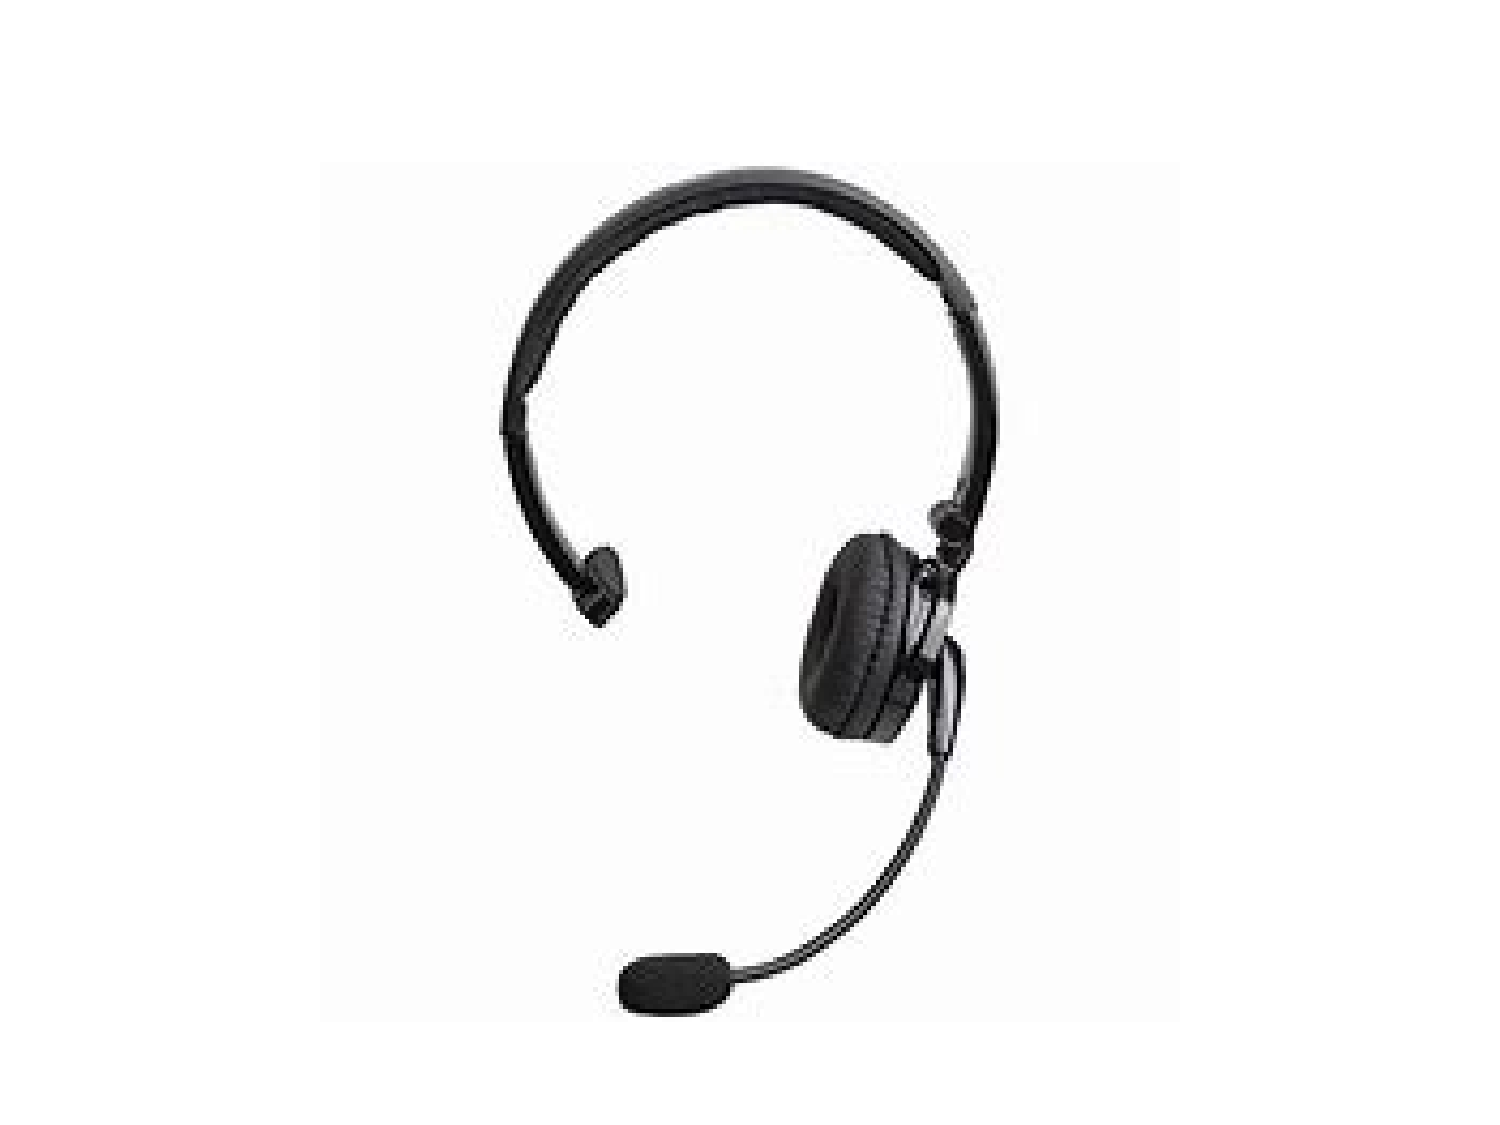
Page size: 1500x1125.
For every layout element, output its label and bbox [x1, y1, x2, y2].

picture [320, 162, 1180, 1022]
